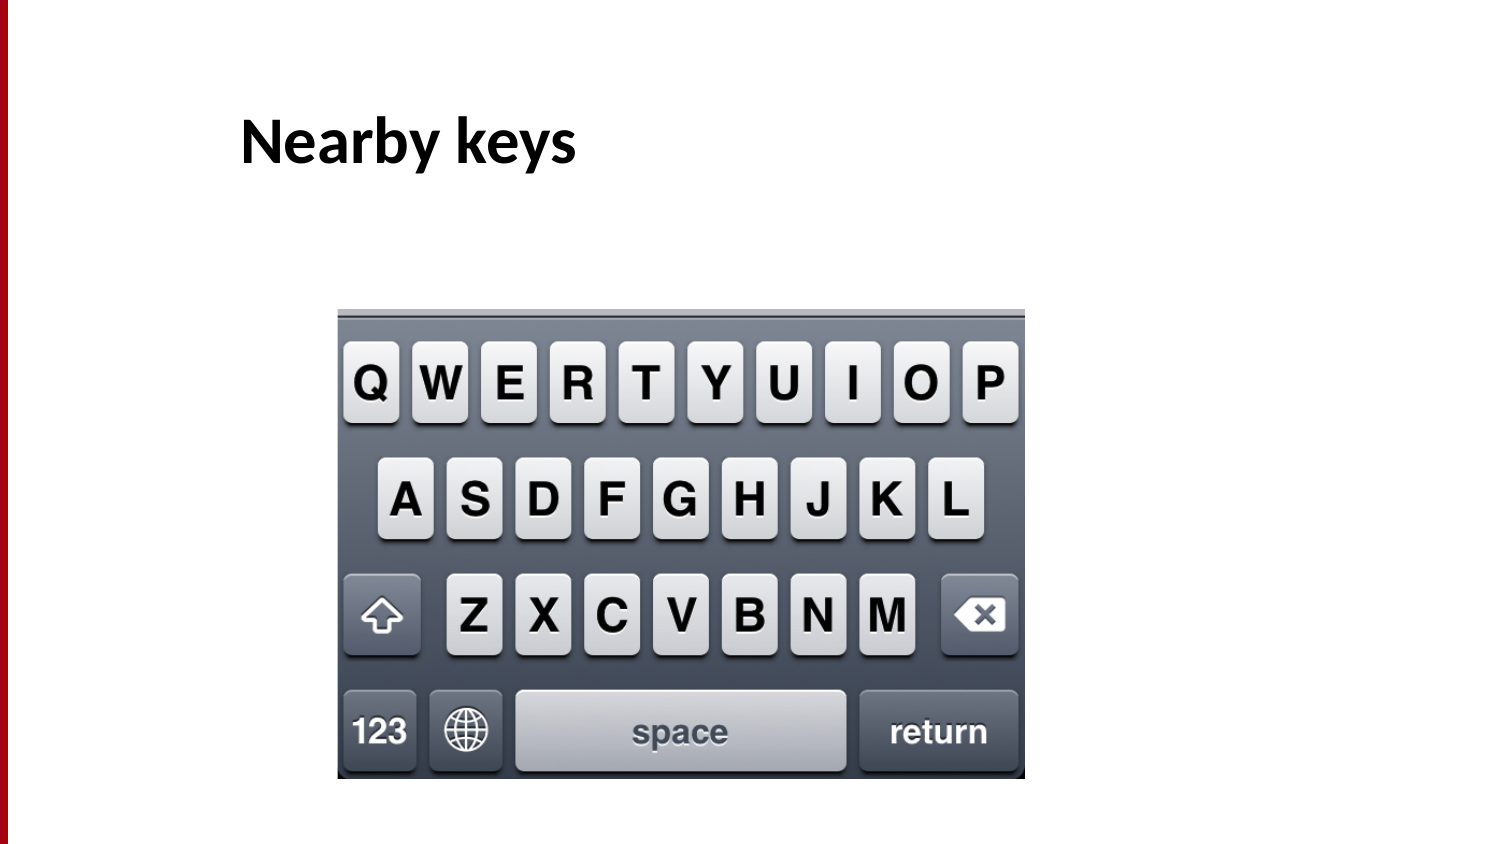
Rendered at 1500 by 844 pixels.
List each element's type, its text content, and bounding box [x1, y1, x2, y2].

title Nearby keys [225, 62, 1450, 185]
picture [337, 309, 1026, 779]
